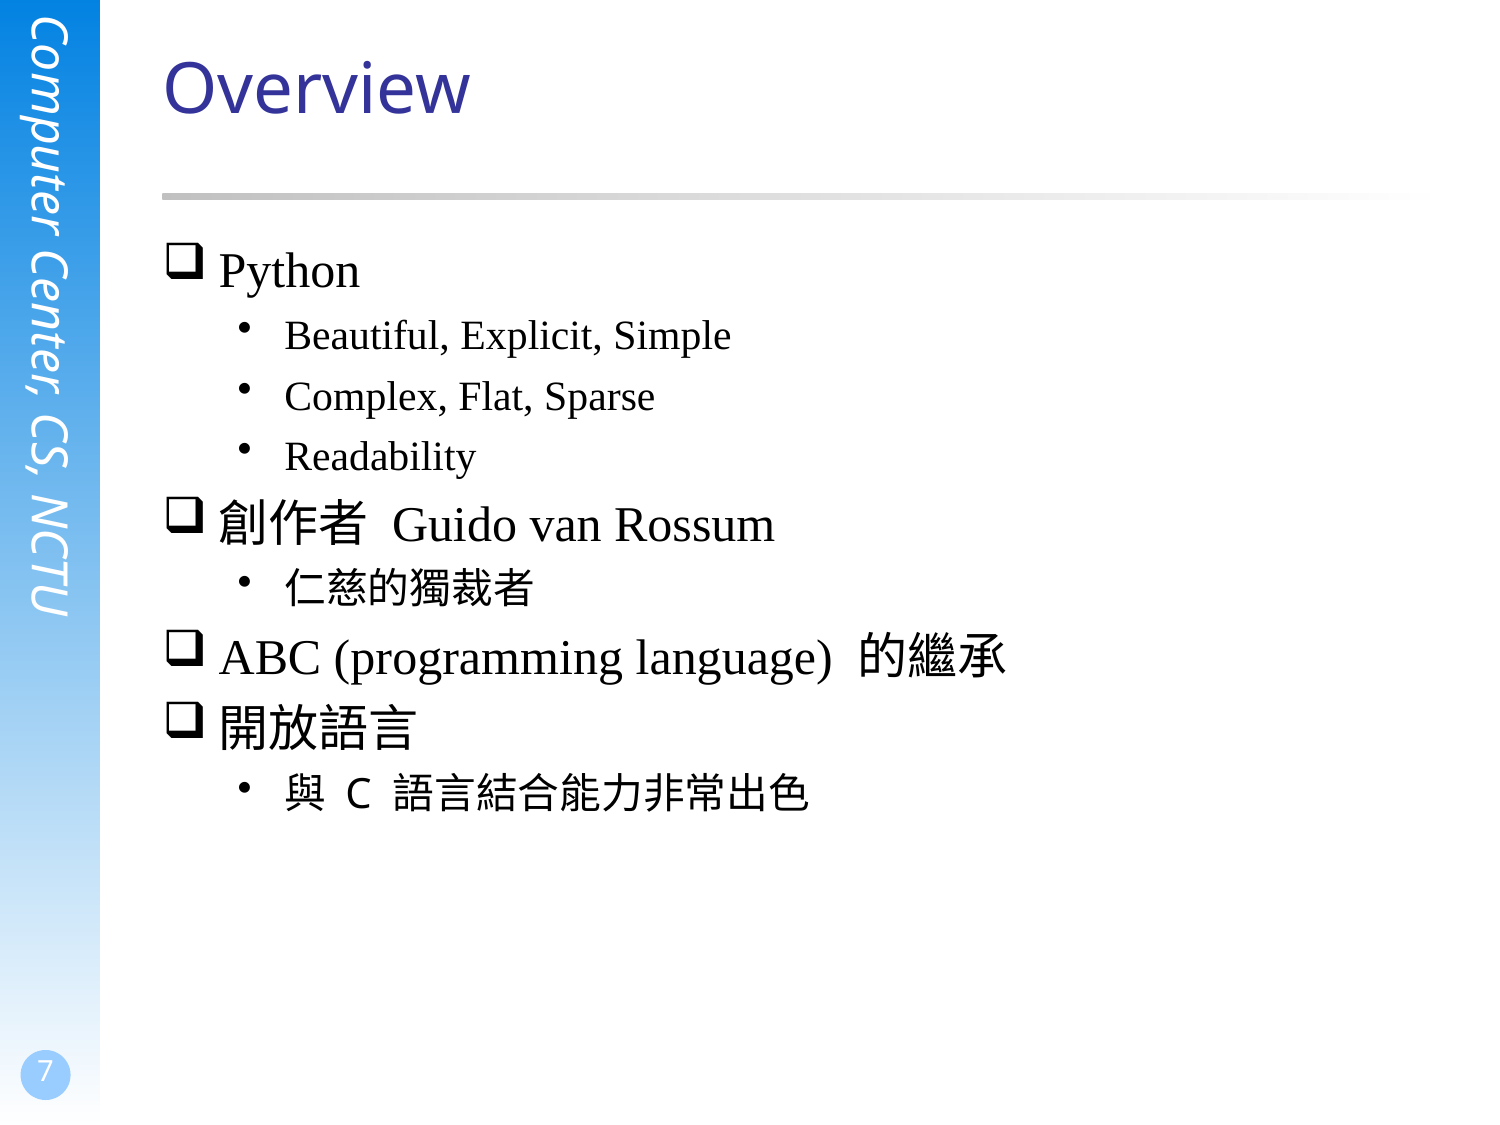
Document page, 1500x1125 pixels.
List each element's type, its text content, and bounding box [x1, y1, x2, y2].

title Overview [162, 42, 1438, 231]
list Python Beautiful, Explicit, Simple Complex, Flat, Sparse Readability 創作者 Guido van Rossum 仁慈的獨裁者 ABC (programming language) 的繼承 開放語言 與 C 語言結合能力非常出色 [162, 237, 1438, 1000]
